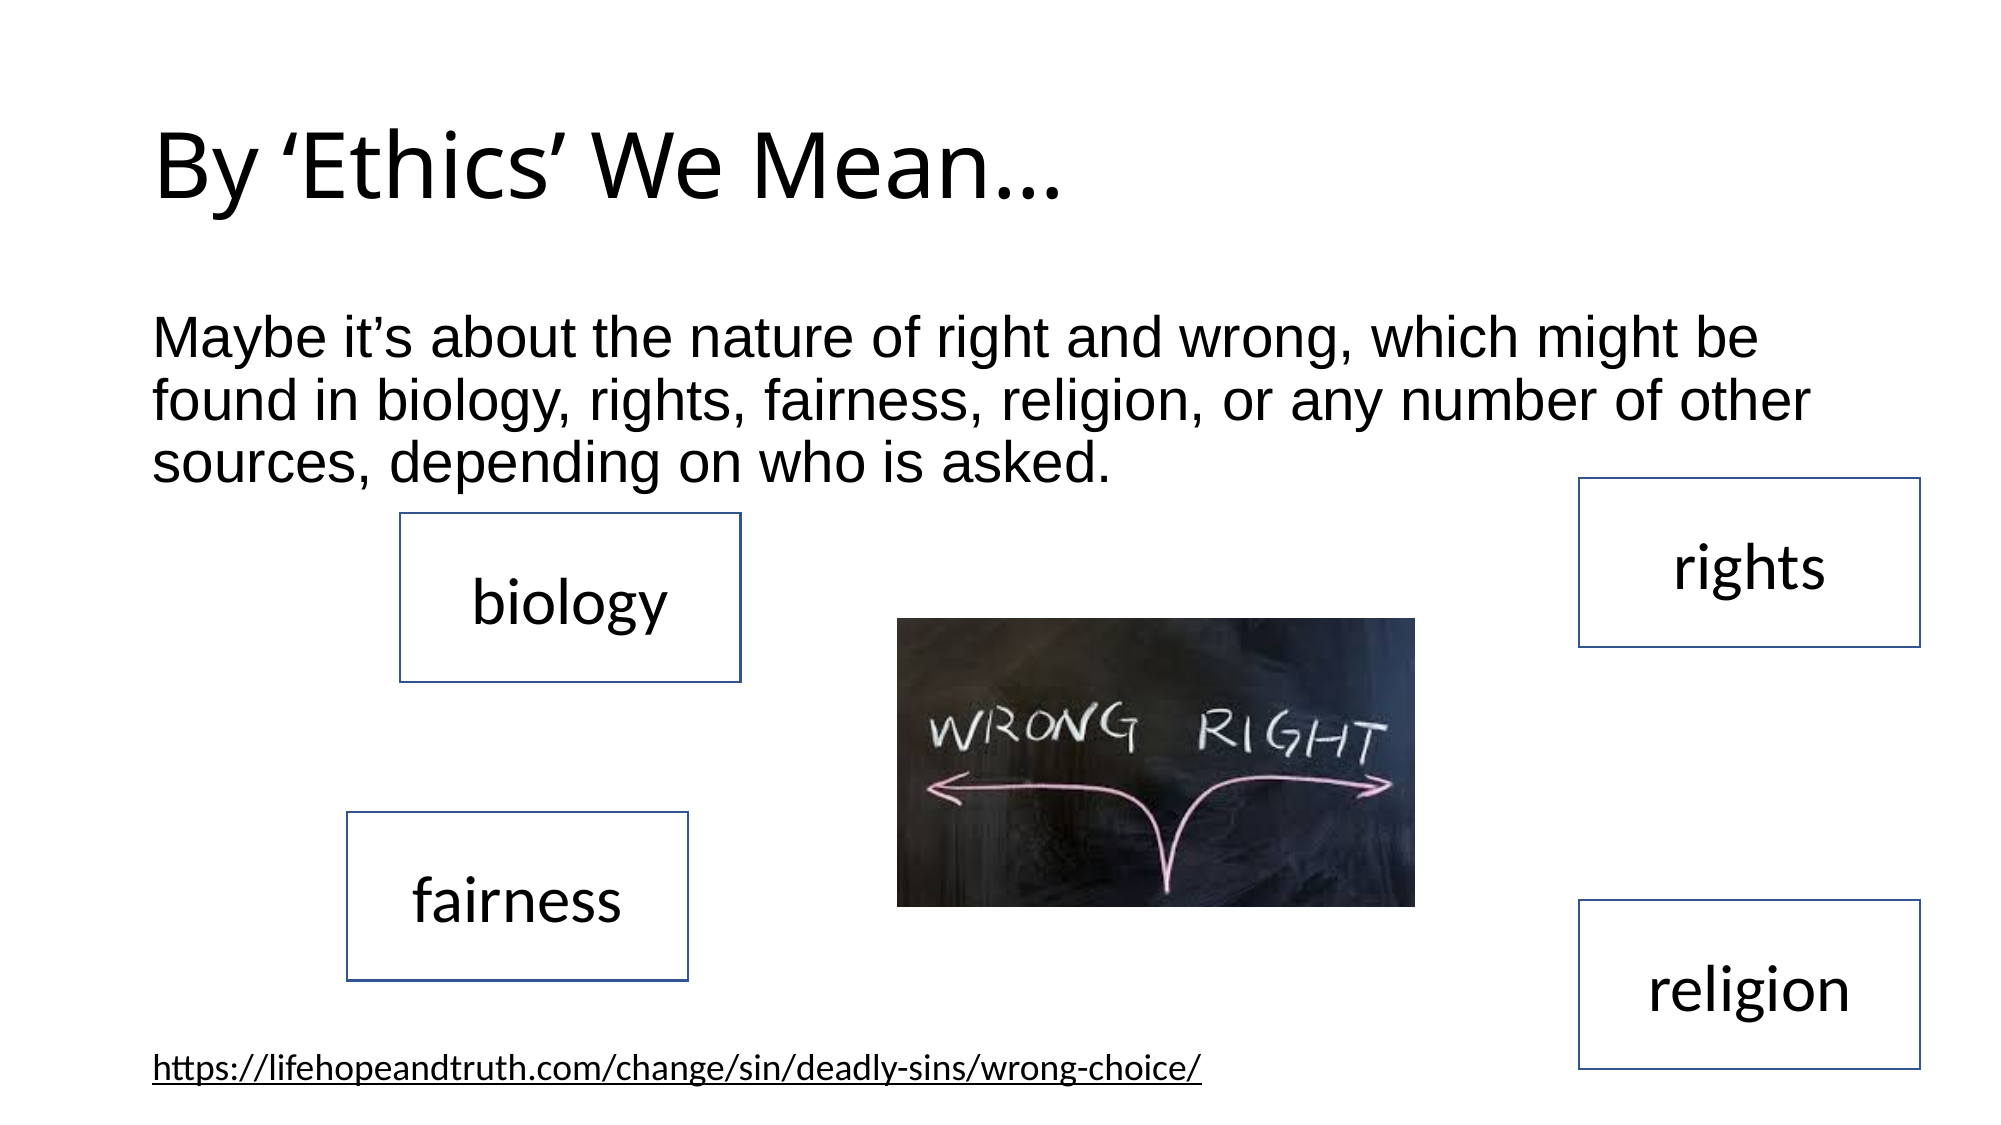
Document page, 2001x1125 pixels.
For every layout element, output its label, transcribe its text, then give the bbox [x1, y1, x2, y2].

text_box fairness [346, 811, 689, 982]
text_box biology [399, 512, 742, 683]
text_box rights [1578, 477, 1921, 648]
list Maybe it’s about the nature of right and wrong, which might be found in biology, rights, fairness, religion, or any number of other sources, depending on who is asked. [137, 299, 1863, 1014]
text_box https://lifehopeandtruth.com/change/sin/deadly-sins/wrong-choice/ [137, 1035, 1481, 1096]
text_box religion [1578, 899, 1921, 1070]
title By ‘Ethics’ We Mean… [137, 59, 1863, 278]
picture [897, 617, 1415, 907]
